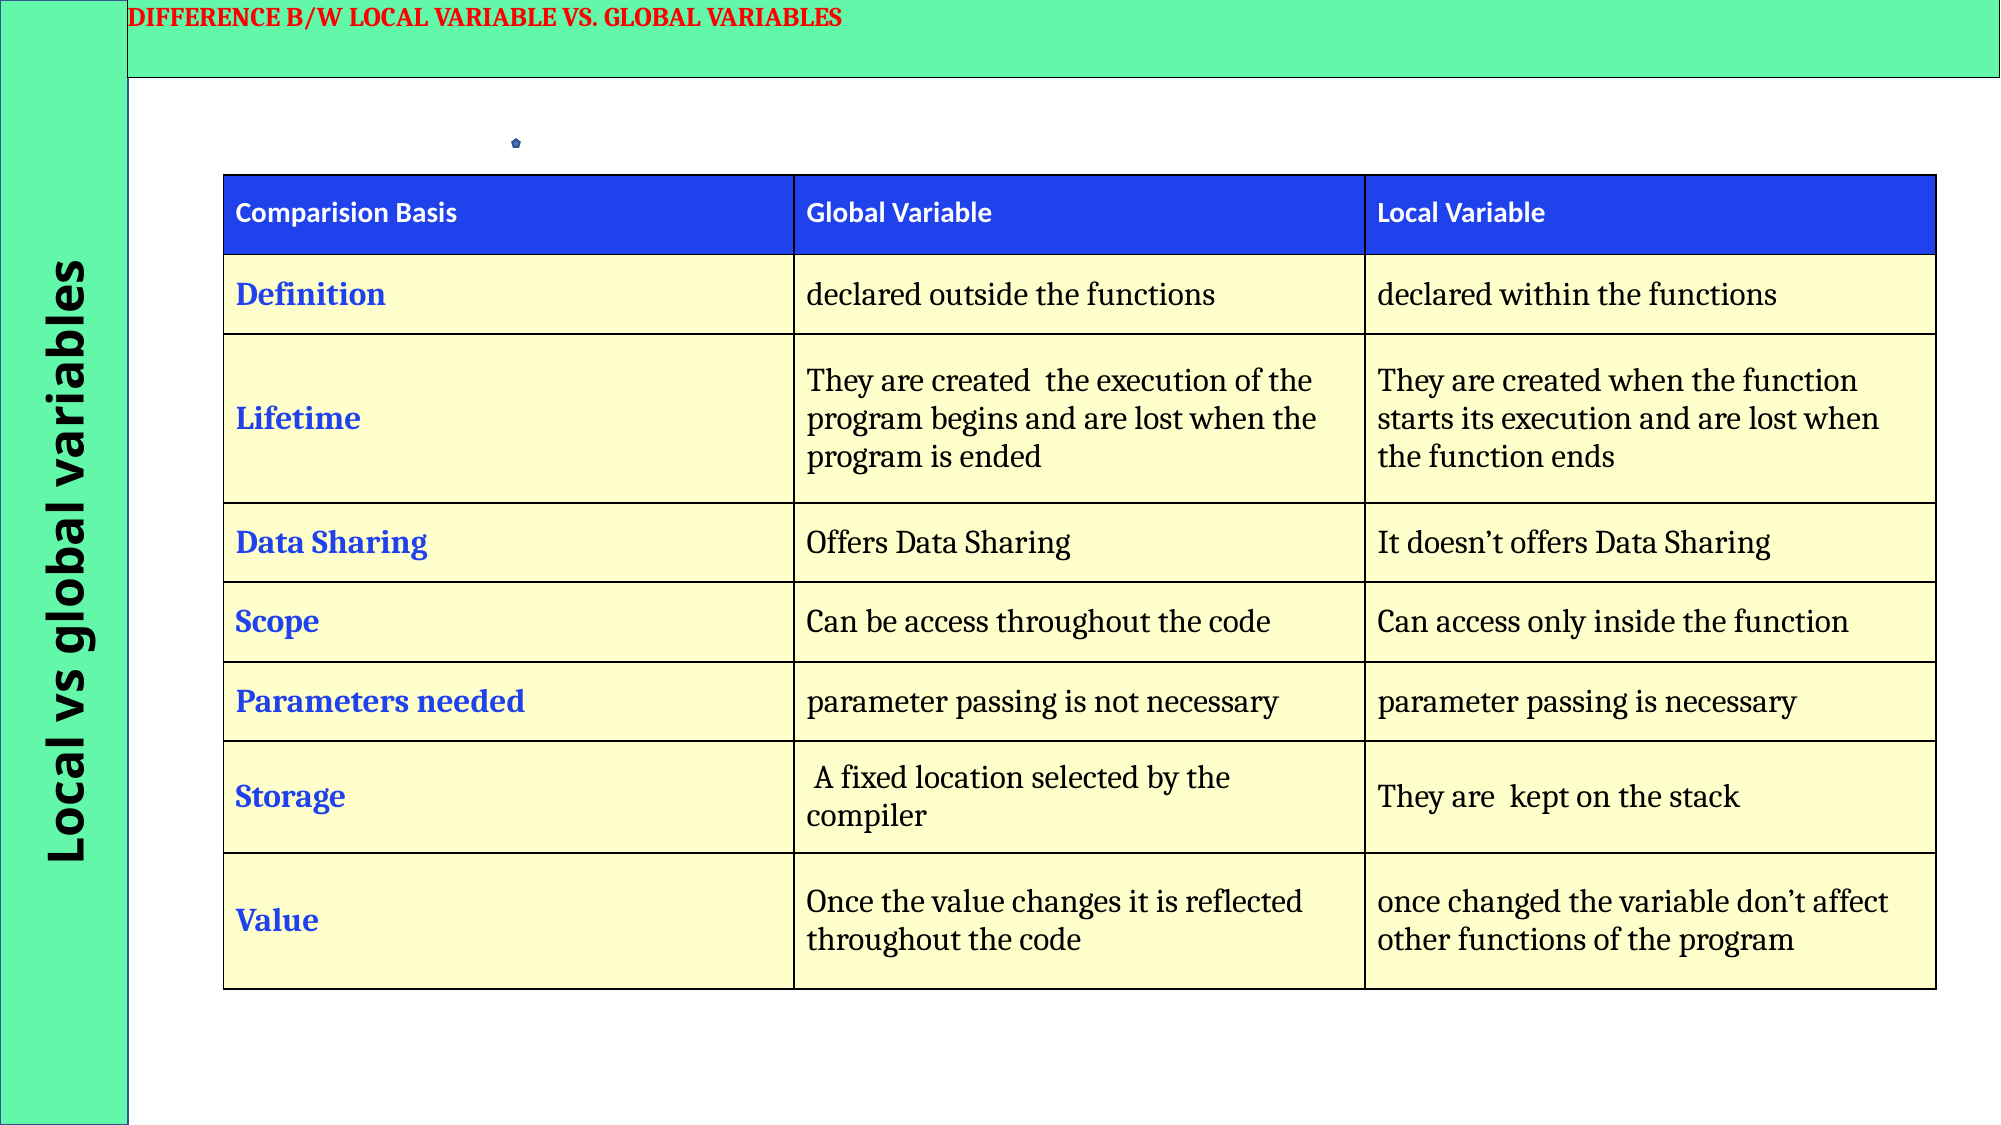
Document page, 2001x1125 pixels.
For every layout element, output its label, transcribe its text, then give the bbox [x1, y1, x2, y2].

table_cell parameter passing is not necessary [795, 663, 1364, 740]
table_cell They are created the execution of the program begins and are lost when the program is ended [795, 335, 1364, 502]
table_cell They are kept on the stack [1366, 742, 1935, 852]
text_box DIFFERENCE B/W LOCAL VARIABLE VS. GLOBAL VARIABLES [127, 0, 2000, 78]
table_cell Definition [224, 255, 793, 333]
text_box Local vs global variables [0, 0, 129, 1125]
table_cell Can be access throughout the code [795, 583, 1364, 661]
table_cell Storage [224, 742, 793, 852]
text_box [511, 138, 521, 148]
table_cell Can access only inside the function [1366, 583, 1935, 661]
table_cell Once the value changes it is reflected throughout the code [795, 854, 1364, 988]
table_cell parameter passing is necessary [1366, 663, 1935, 740]
table_cell Data Sharing [224, 504, 793, 581]
table_cell A fixed location selected by the compiler [795, 742, 1364, 852]
table_header Comparision Basis [224, 176, 793, 254]
table_cell Offers Data Sharing [795, 504, 1364, 581]
table_header Global Variable [795, 176, 1364, 254]
table_cell Scope [224, 583, 793, 661]
table_cell They are created when the function starts its execution and are lost when the function ends [1366, 335, 1935, 502]
table_header Local Variable [1366, 176, 1935, 254]
table_cell declared within the functions [1366, 255, 1935, 333]
table_cell Lifetime [224, 335, 793, 502]
table_cell once changed the variable don’t affect other functions of the program [1366, 854, 1935, 988]
table_cell It doesn’t offers Data Sharing [1366, 504, 1935, 581]
table_cell declared outside the functions [795, 255, 1364, 333]
table_cell Parameters needed [224, 663, 793, 740]
table_cell Value [224, 854, 793, 988]
